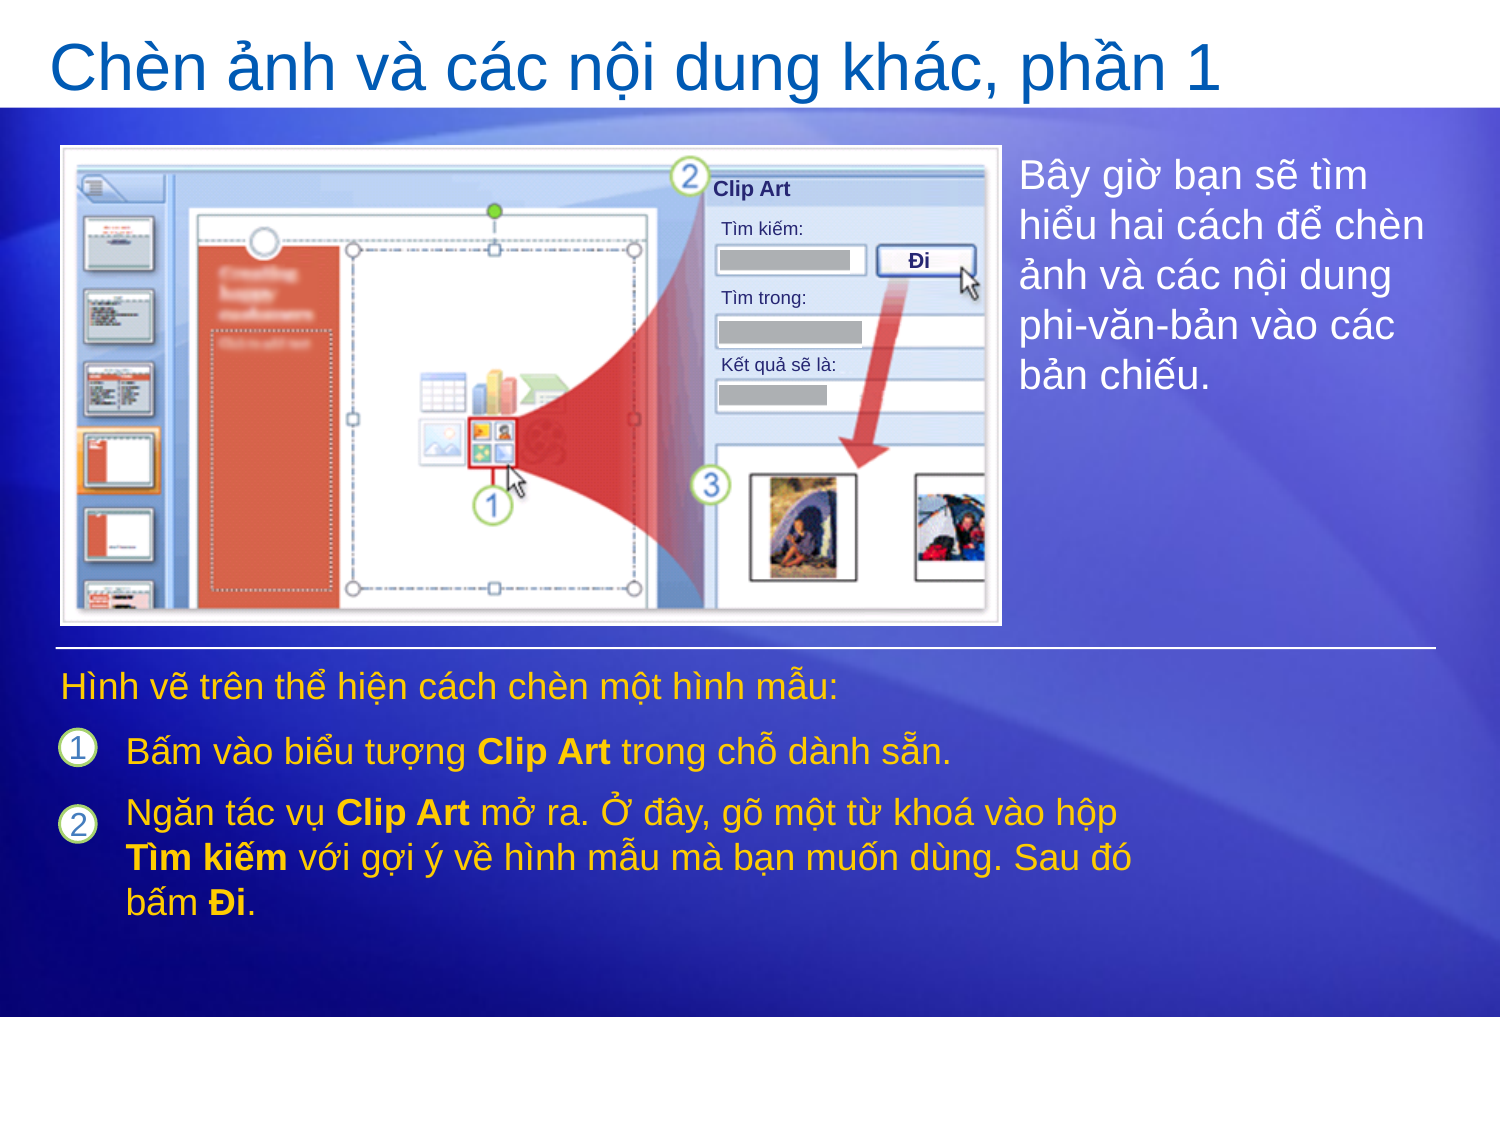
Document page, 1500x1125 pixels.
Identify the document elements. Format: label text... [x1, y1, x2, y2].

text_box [55, 721, 101, 772]
title Chèn ảnh và các nội dung khác, phần 1 [33, 12, 1496, 115]
text_box Bây giờ bạn sẽ tìm hiểu hai cách để chèn ảnh và các nội dung phi-văn-bản vào các bản chiếu. [1003, 140, 1454, 401]
picture [0, 108, 1500, 1017]
text_box Bấm vào biểu tượng Clip Art trong chỗ dành sẵn. Ngăn tác vụ Clip Art mở ra. Ở đây, gõ một từ khoá vào hộp Tìm kiếm với gợi ý về hình mẫu mà bạn muốn dùng. Sau đó bấm Đi. [110, 719, 1157, 931]
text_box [55, 798, 101, 849]
text_box Hình vẽ trên thể hiện cách chèn một hình mẫu: [45, 655, 1018, 715]
